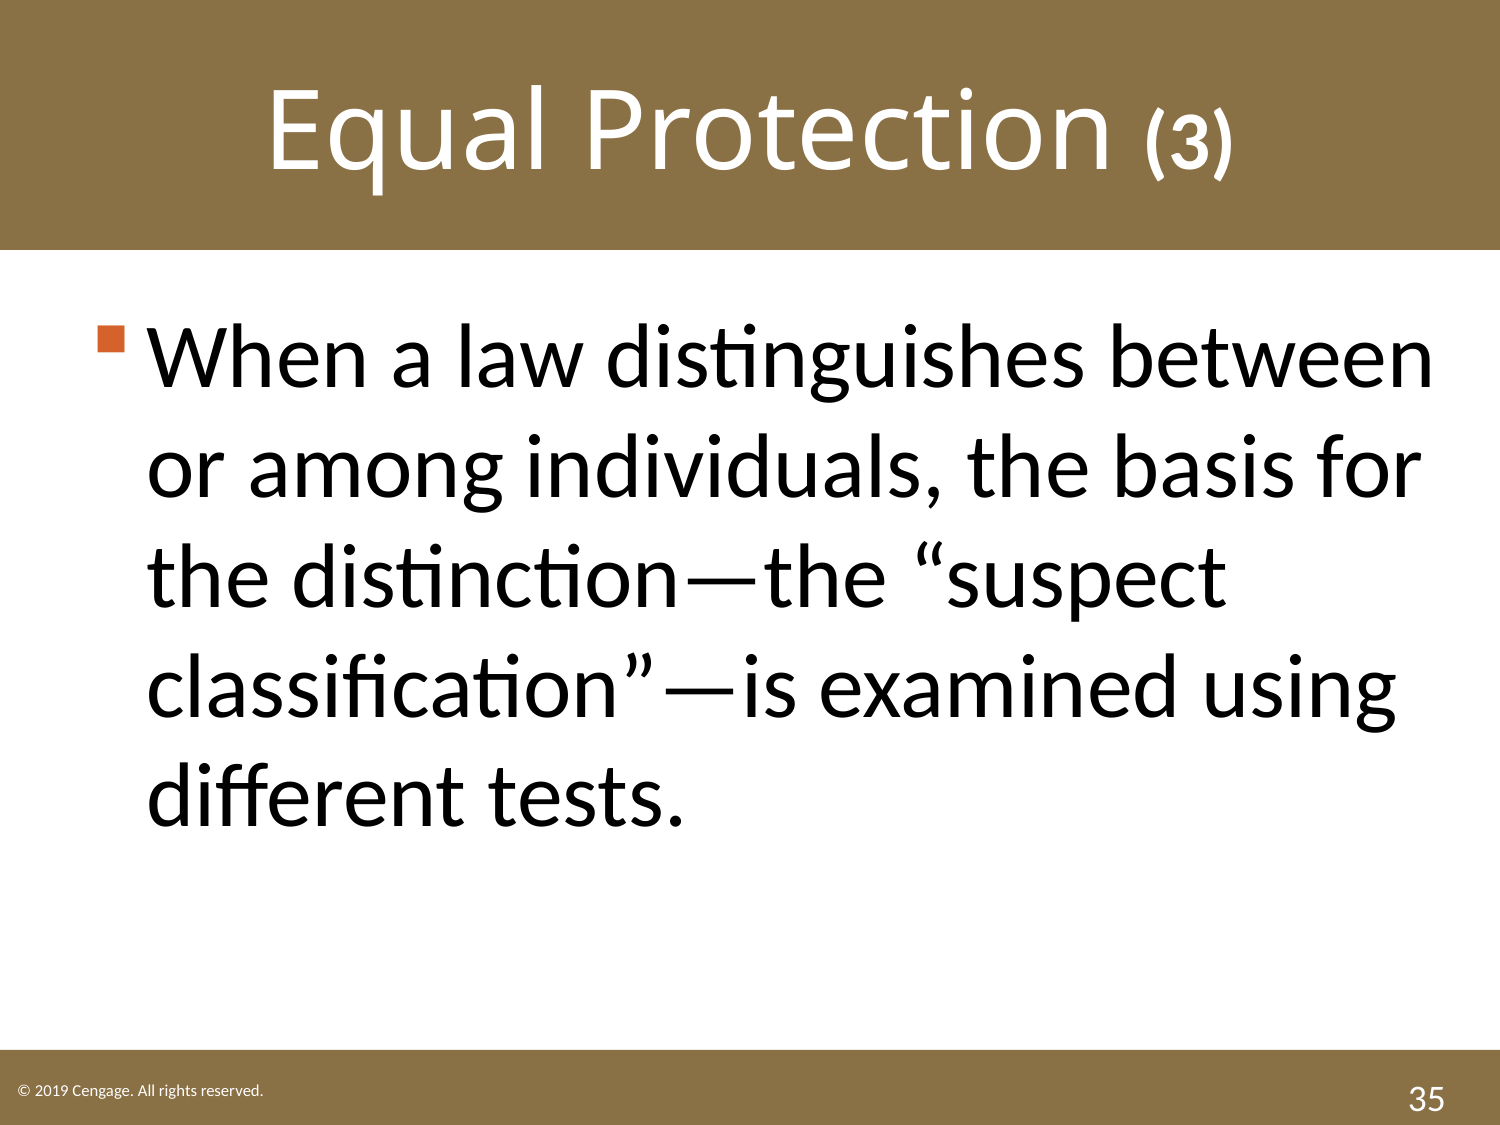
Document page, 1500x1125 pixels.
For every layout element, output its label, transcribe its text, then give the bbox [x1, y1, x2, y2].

title Equal Protection (3) [0, 0, 1500, 251]
list When a law distinguishes between or among individuals, the basis for the distinction—the “suspect classification”—is examined using different tests. [75, 287, 1463, 1031]
slide_number 35 [1110, 1074, 1461, 1119]
